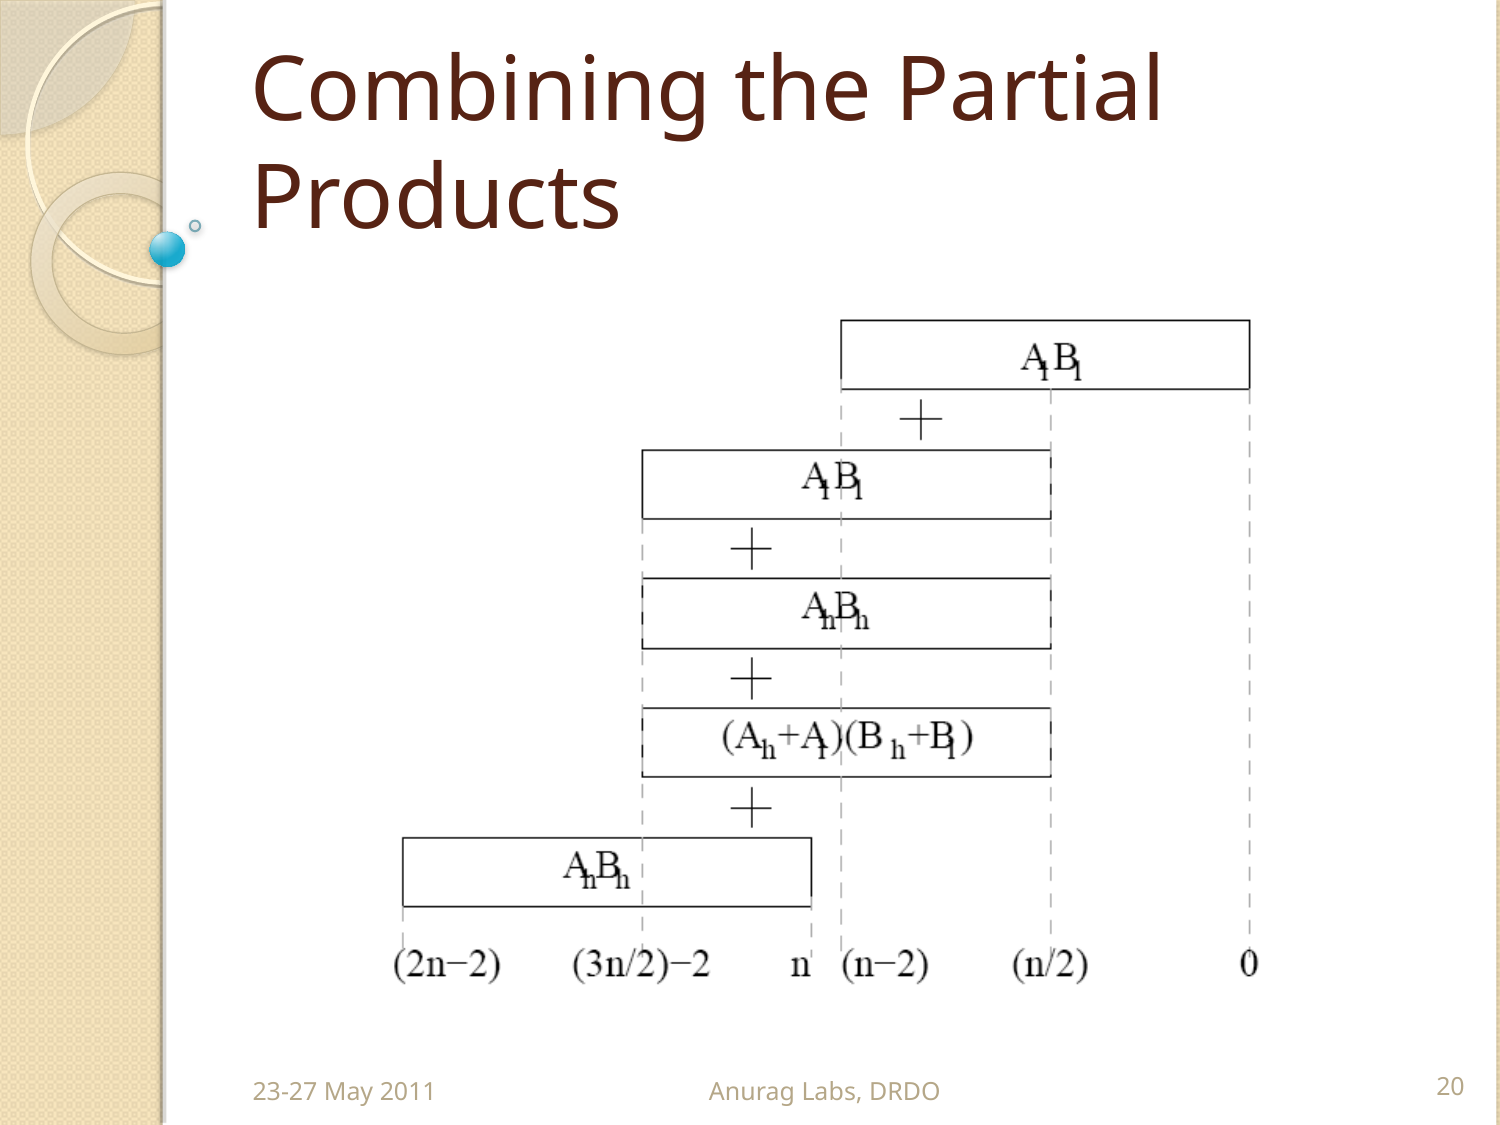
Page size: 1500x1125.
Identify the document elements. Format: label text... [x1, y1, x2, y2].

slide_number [237, 1034, 587, 1113]
slide_number 20 [1413, 1034, 1488, 1113]
picture [249, 248, 1318, 1026]
footer Anurag Labs, DRDO [587, 1035, 1063, 1113]
title Combining the Partial Products [235, 45, 1466, 233]
